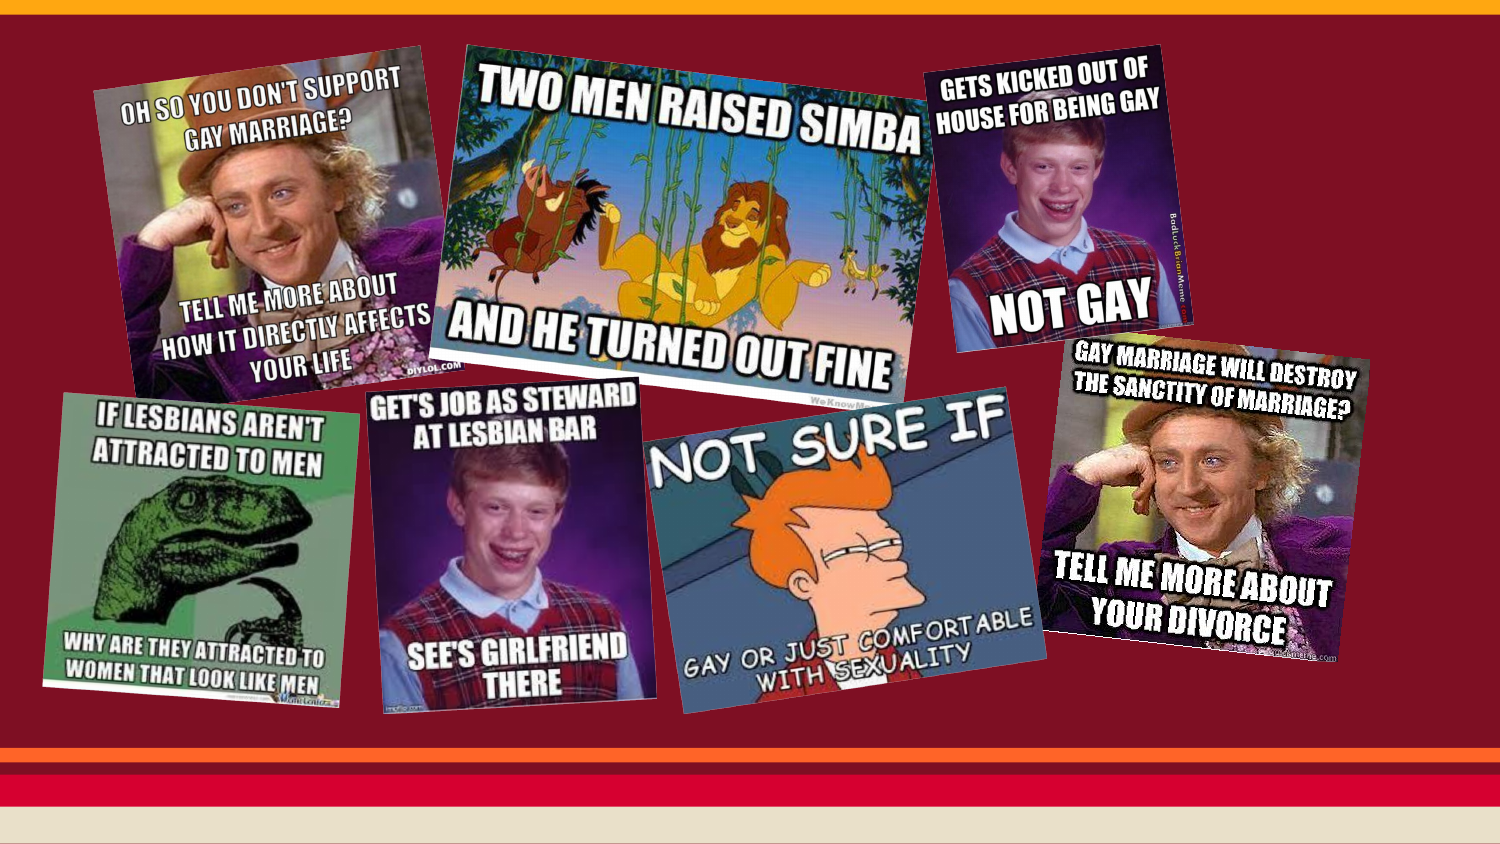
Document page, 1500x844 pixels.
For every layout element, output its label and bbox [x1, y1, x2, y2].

picture [43, 45, 1370, 713]
